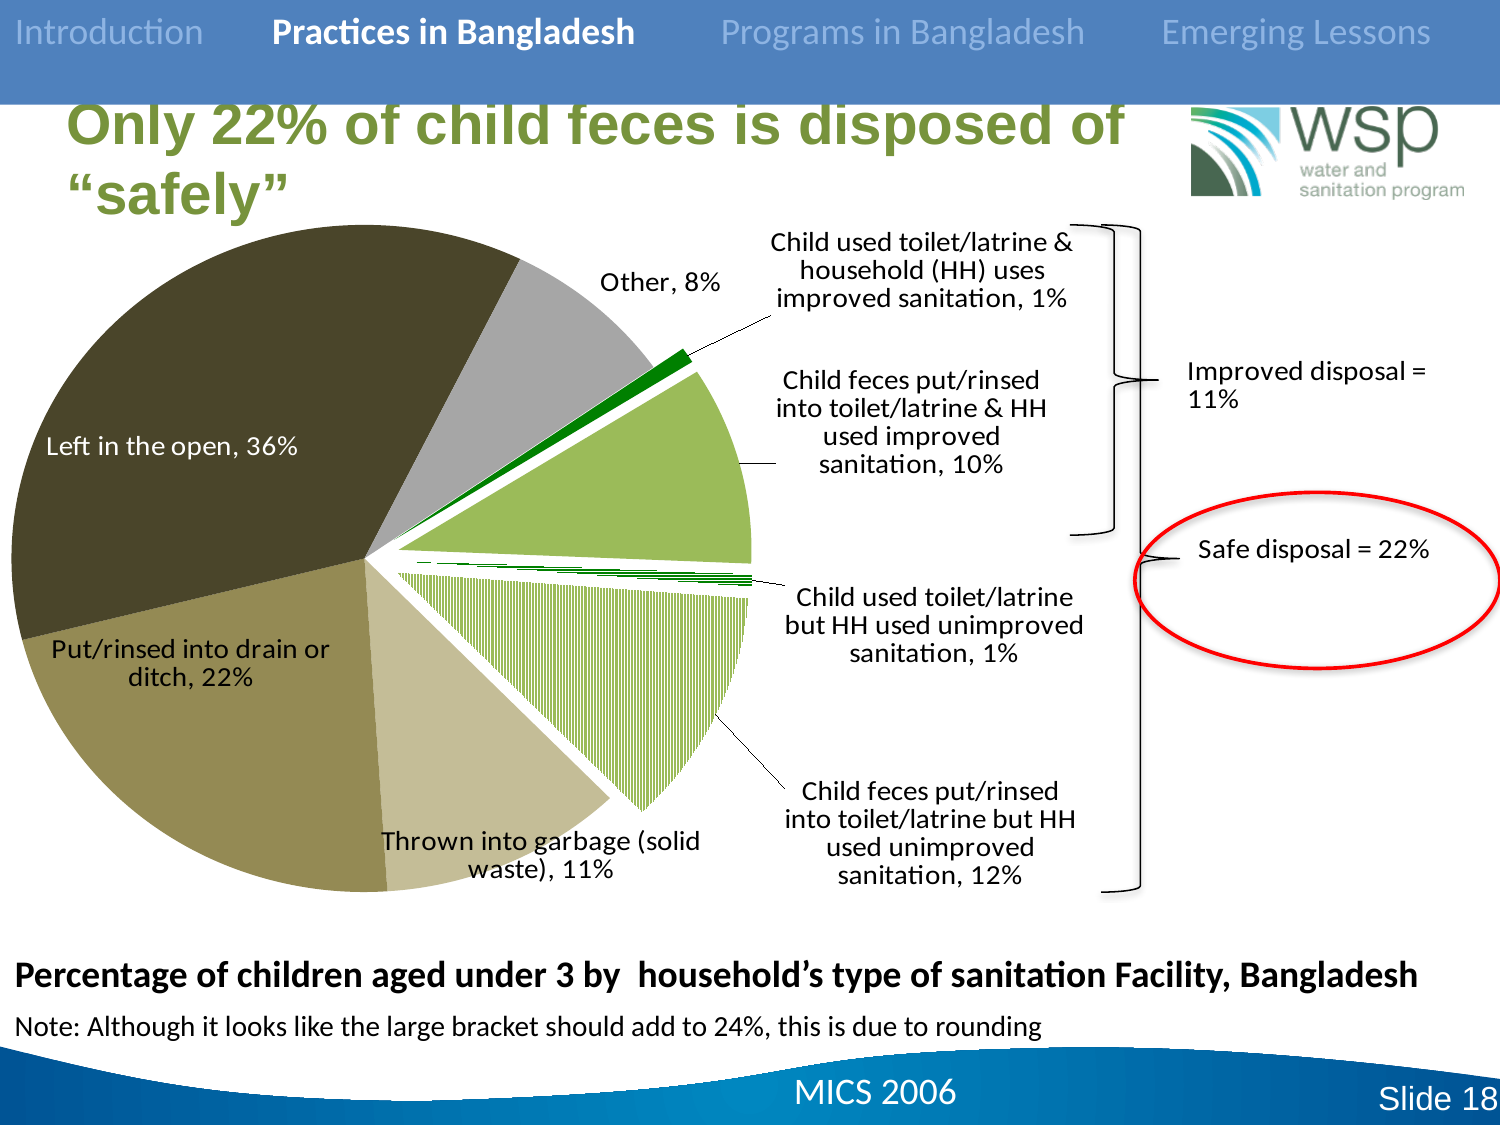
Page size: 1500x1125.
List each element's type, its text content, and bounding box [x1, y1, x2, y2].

text_box Percentage of children aged under 3 by household’s type of sanitation Facility, Bangladesh [0, 942, 1500, 999]
title Only 22% of child feces is disposed of “safely” [51, 105, 1189, 219]
text_box MICS 2006 [778, 1059, 972, 1120]
text_box Note: Although it looks like the large bracket should add to 24%, this is due to rounding [0, 999, 1500, 1050]
picture [1189, 105, 1464, 200]
text_box Introduction Practices in Bangladesh Programs in Bangladesh Emerging Lessons [0, 0, 1500, 105]
chart [0, 220, 1500, 928]
